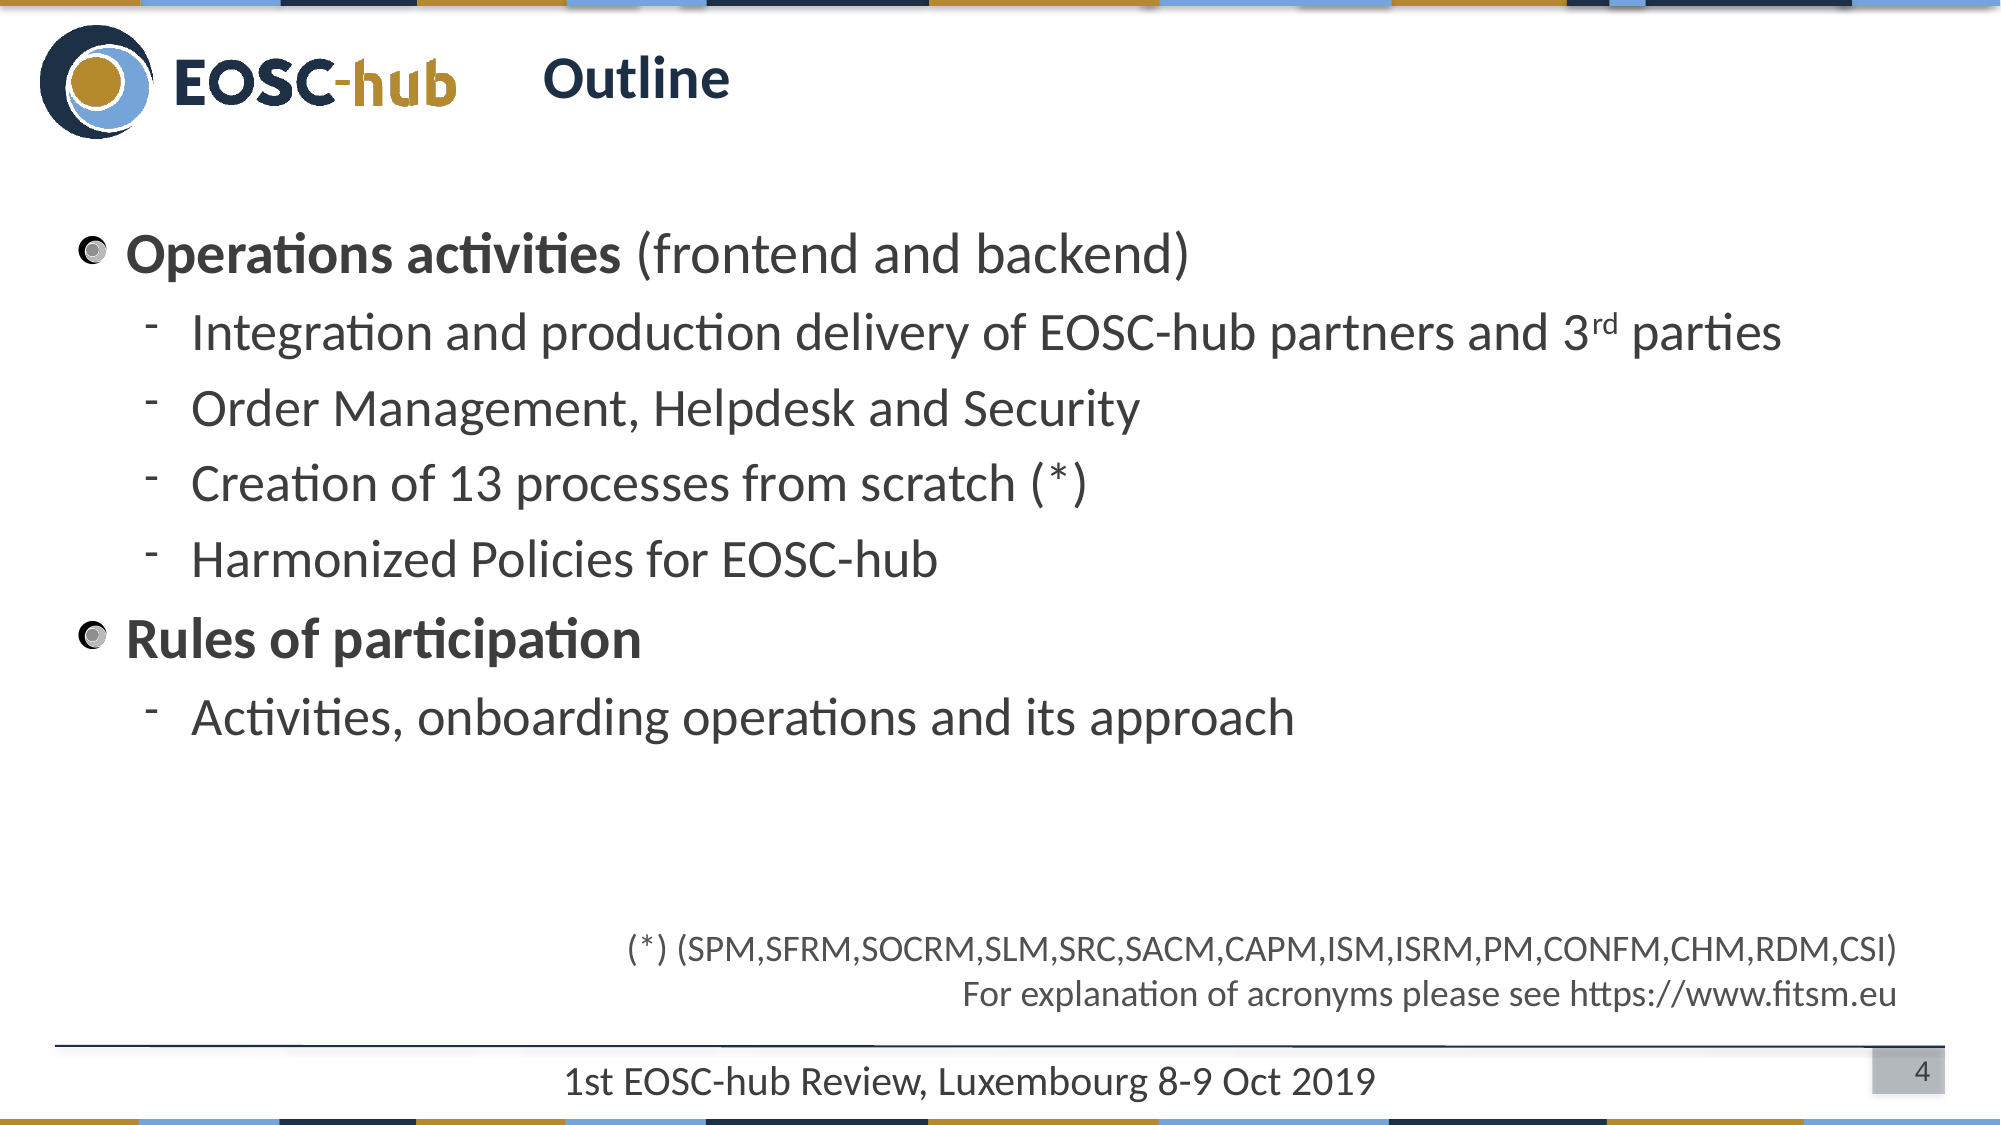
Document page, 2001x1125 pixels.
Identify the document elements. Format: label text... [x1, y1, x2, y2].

title Outline [528, 30, 1946, 120]
list Operations activities (frontend and backend) Integration and production delivery of EOSC-hub partners and 3rd parties Order Management, Helpdesk and Security Creation of 13 processes from scratch (*) Harmonized Policies for EOSC-hub Rules of participation Activities, onboarding operations and its approach [55, 208, 1945, 870]
text_box (*) (SPM,SFRM,SOCRM,SLM,SRC,SACM,CAPM,ISM,ISRM,PM,CONFM,CHM,RDM,CSI) For explanation of acronyms please see https://www.fitsm.eu [611, 916, 1914, 1022]
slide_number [532, 1046, 1407, 1094]
picture [69, 229, 111, 271]
picture [0, 1119, 2000, 1125]
slide_number 4 [1433, 1046, 1945, 1094]
picture [69, 614, 111, 656]
picture [17, 19, 479, 144]
